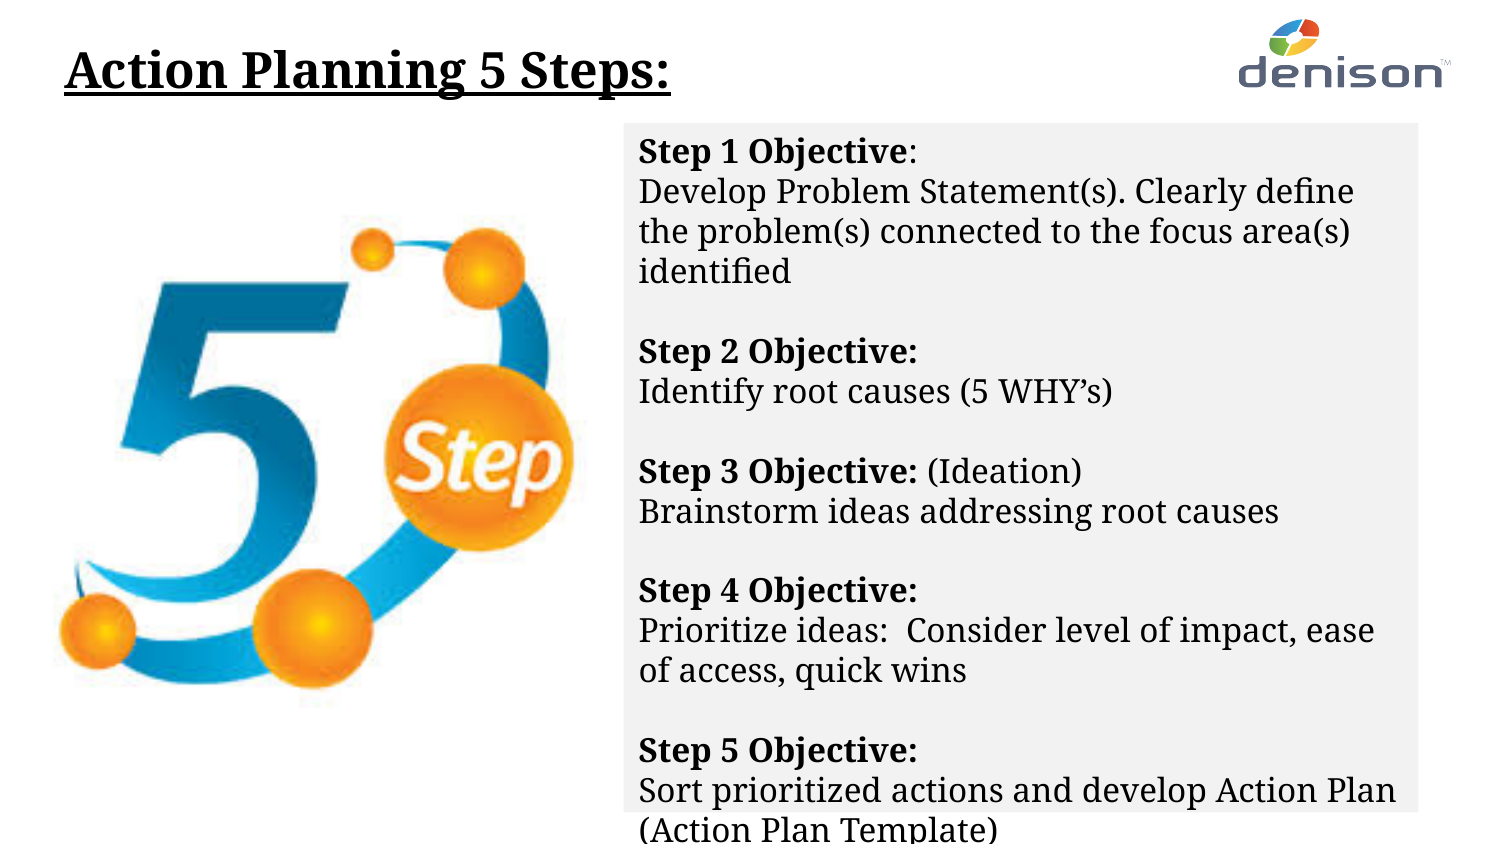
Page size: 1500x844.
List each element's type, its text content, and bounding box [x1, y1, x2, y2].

text_box Step 1 Objective: Develop Problem Statement(s). Clearly define the problem(s) connected to the focus area(s) identified Step 2 Objective: Identify root causes (5 WHY’s) Step 3 Objective: (Ideation) Brainstorm ideas addressing root causes Step 4 Objective: Prioritize ideas: Consider level of impact, ease of access, quick wins Step 5 Objective: Sort prioritized actions and develop Action Plan (Action Plan Template) [623, 123, 1419, 813]
picture [1239, 18, 1451, 88]
picture [34, 175, 600, 744]
